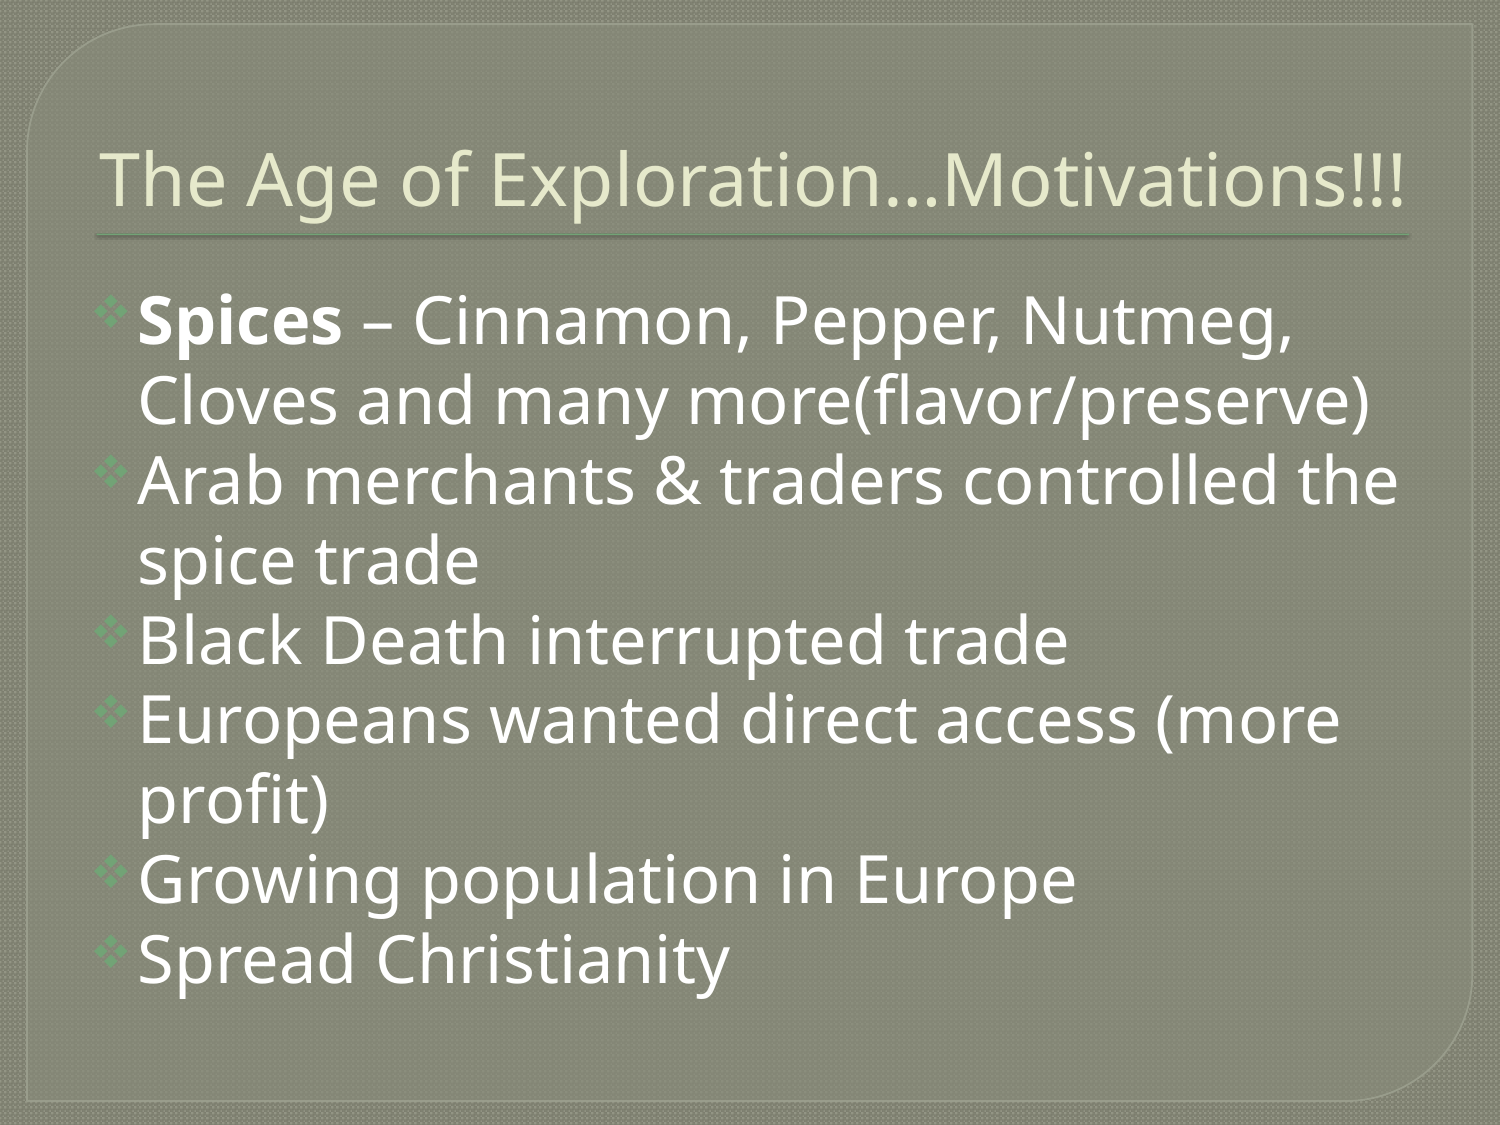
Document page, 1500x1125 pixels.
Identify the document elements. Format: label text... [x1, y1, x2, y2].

list Spices – Cinnamon, Pepper, Nutmeg, Cloves and many more(flavor/preserve) Arab merchants & traders controlled the spice trade Black Death interrupted trade Europeans wanted direct access (more profit) Growing population in Europe Spread Christianity [74, 269, 1426, 1013]
title The Age of Exploration…Motivations!!! [75, 41, 1425, 230]
